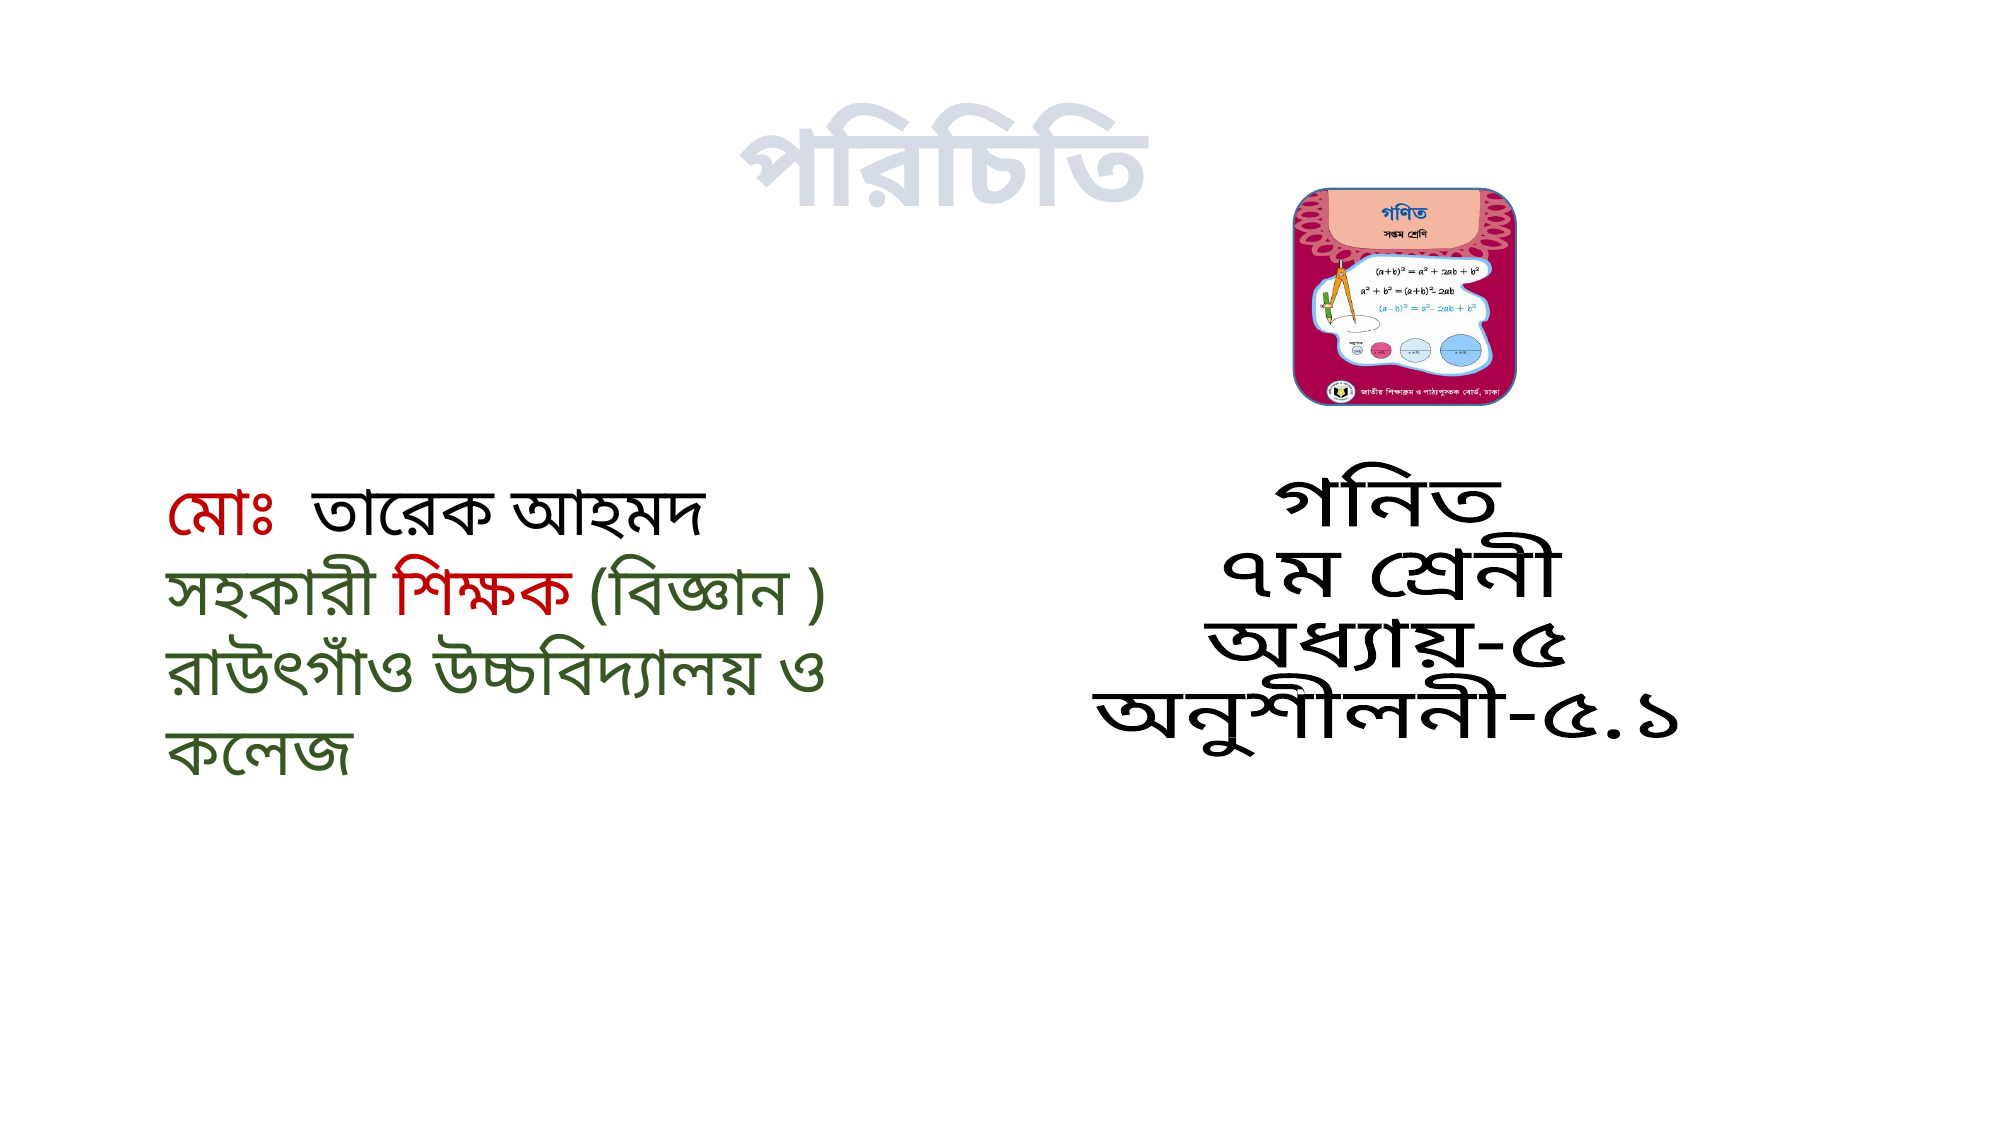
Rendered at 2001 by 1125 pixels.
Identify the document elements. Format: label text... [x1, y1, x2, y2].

text_box পরিচিতি [723, 86, 1163, 237]
text_box মোঃ তারেক আহমদ সহকারী শিক্ষক (বিজ্ঞান ) রাউৎগাঁও উচ্চবিদ্যালয় ও কলেজ [151, 461, 861, 797]
text_box [1292, 187, 1517, 406]
